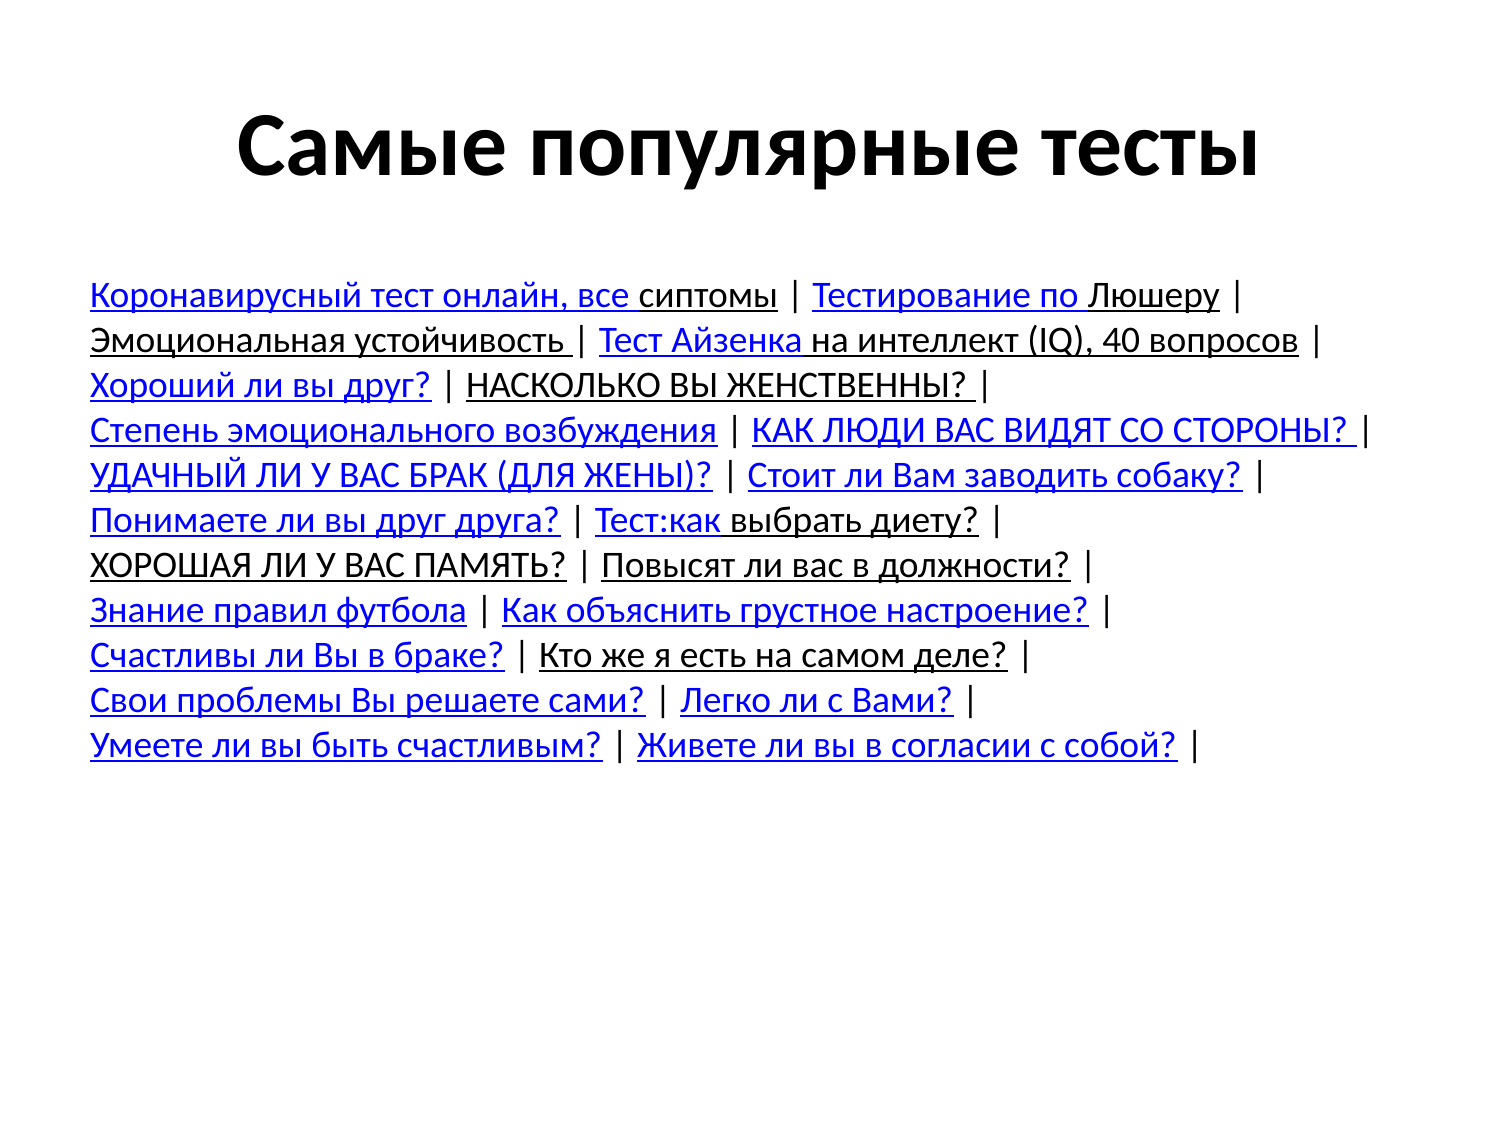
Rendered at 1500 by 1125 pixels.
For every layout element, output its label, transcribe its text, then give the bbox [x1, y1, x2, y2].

list Коронавирусный тест онлайн, все сиптомы | Тестирование по Люшеру | Эмоциональная устойчивость | Тест Айзенка на интеллект (IQ), 40 вопросов | Хороший ли вы друг? | НАСКОЛЬКО ВЫ ЖЕНСТВЕННЫ? | Степень эмоционального возбуждения | КАК ЛЮДИ ВАС ВИДЯТ СО СТОРОНЫ? | УДАЧНЫЙ ЛИ У ВАС БРАК (ДЛЯ ЖЕНЫ)? | Стоит ли Вам заводить собаку? | Понимаете ли вы друг друга? | Тест:как выбрать диету? | ХОРОШАЯ ЛИ У ВАС ПАМЯТЬ? | Повысят ли вас в должности? | Знание правил футбола | Как объяснить грустное настроение? | Счастливы ли Вы в браке? | Кто же я есть на самом деле? | Свои проблемы Вы решаете сами? | Легко ли с Вами? | Умеете ли вы быть счастливым? | Живете ли вы в согласии с собой? | [75, 262, 1425, 1005]
title Самые популярные тесты [75, 45, 1425, 233]
